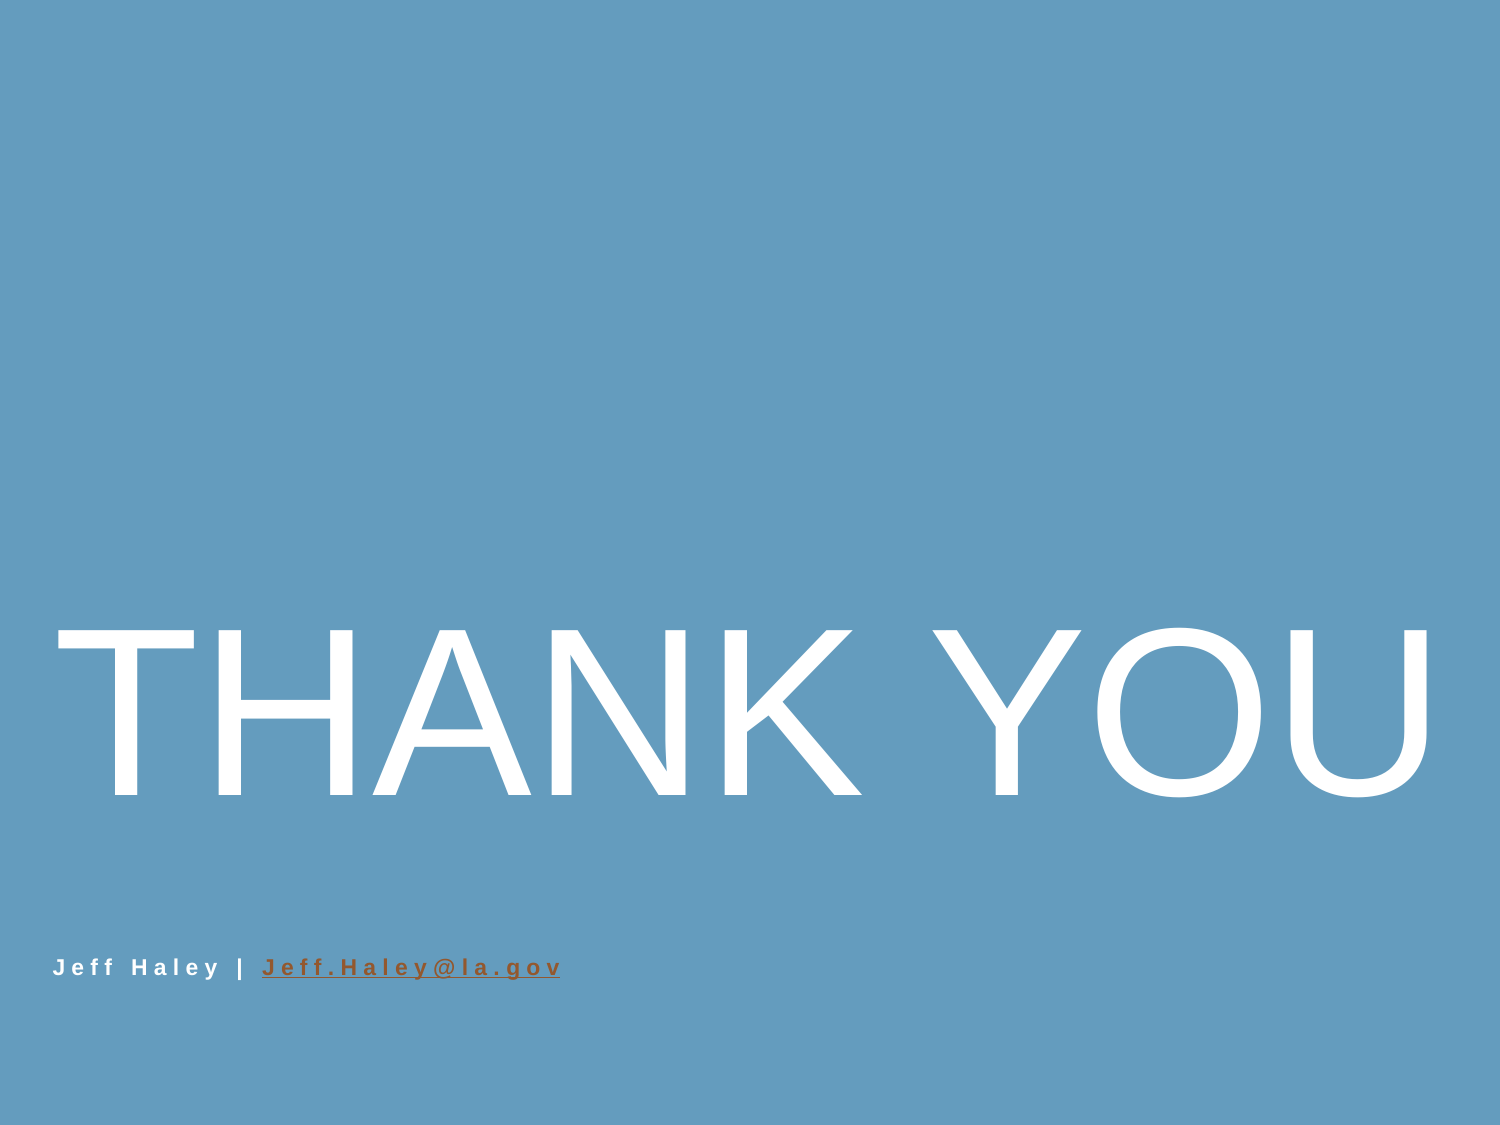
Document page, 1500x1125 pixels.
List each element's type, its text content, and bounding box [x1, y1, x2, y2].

list Jeff Haley | Jeff.Haley@la.gov [37, 925, 1463, 988]
